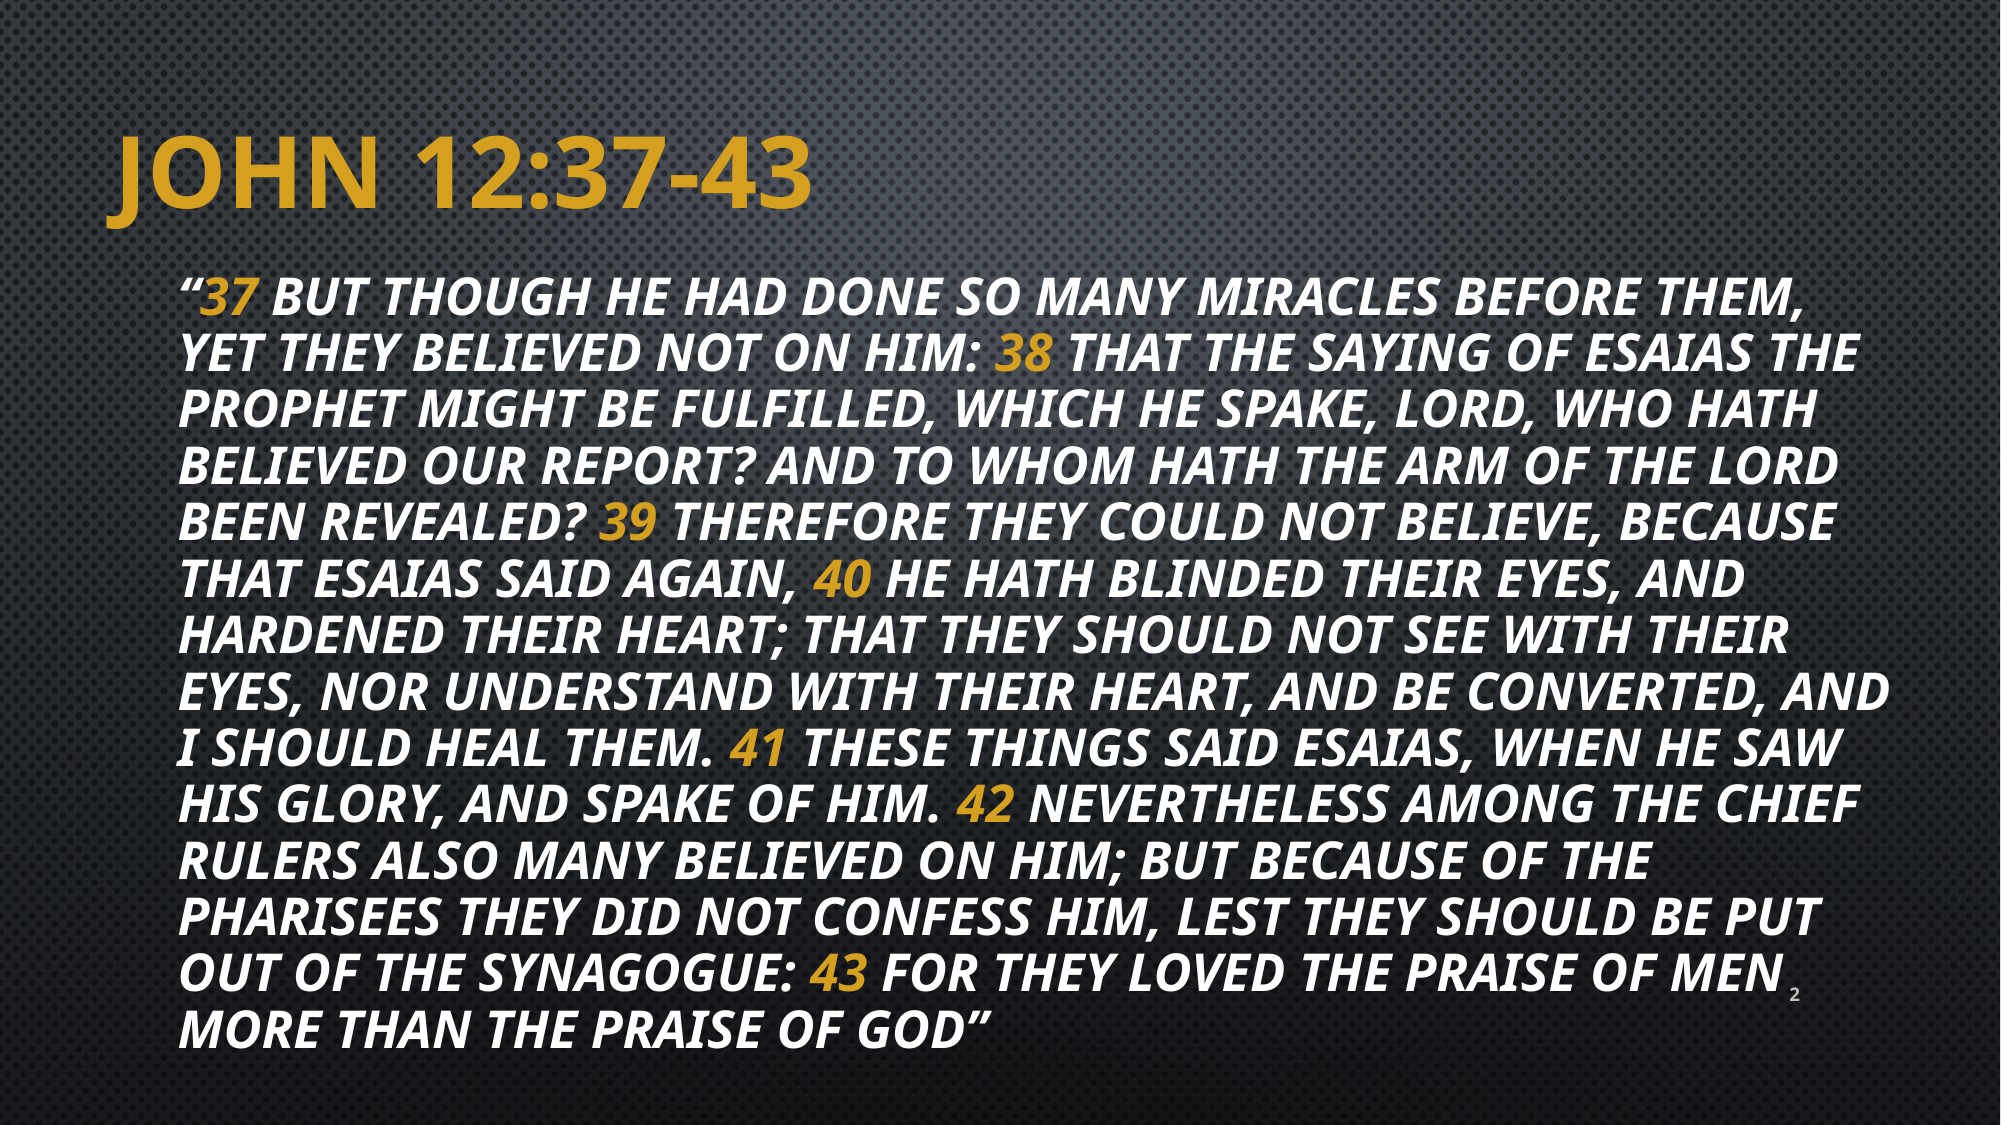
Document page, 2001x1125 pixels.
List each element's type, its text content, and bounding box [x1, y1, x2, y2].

list “37 But though he had done so many miracles before them, yet they believed not on him: 38 That the saying of Esaias the prophet might be fulfilled, which he spake, Lord, who hath believed our report? and to whom hath the arm of the Lord been revealed? 39 Therefore they could not believe, because that Esaias said again, 40 He hath blinded their eyes, and hardened their heart; that they should not see with their eyes, nor understand with their heart, and be converted, and I should heal them. 41 These things said Esaias, when he saw his glory, and spake of him. 42 Nevertheless among the chief rulers also many believed on him; but because of the Pharisees they did not confess him, lest they should be put out of the synagogue: 43 For they loved the praise of men more than the praise of God” [162, 262, 1913, 1075]
title John 12:37-43 [99, 75, 1725, 263]
slide_number 2 [1724, 965, 1816, 1025]
picture [0, 0, 2001, 1125]
